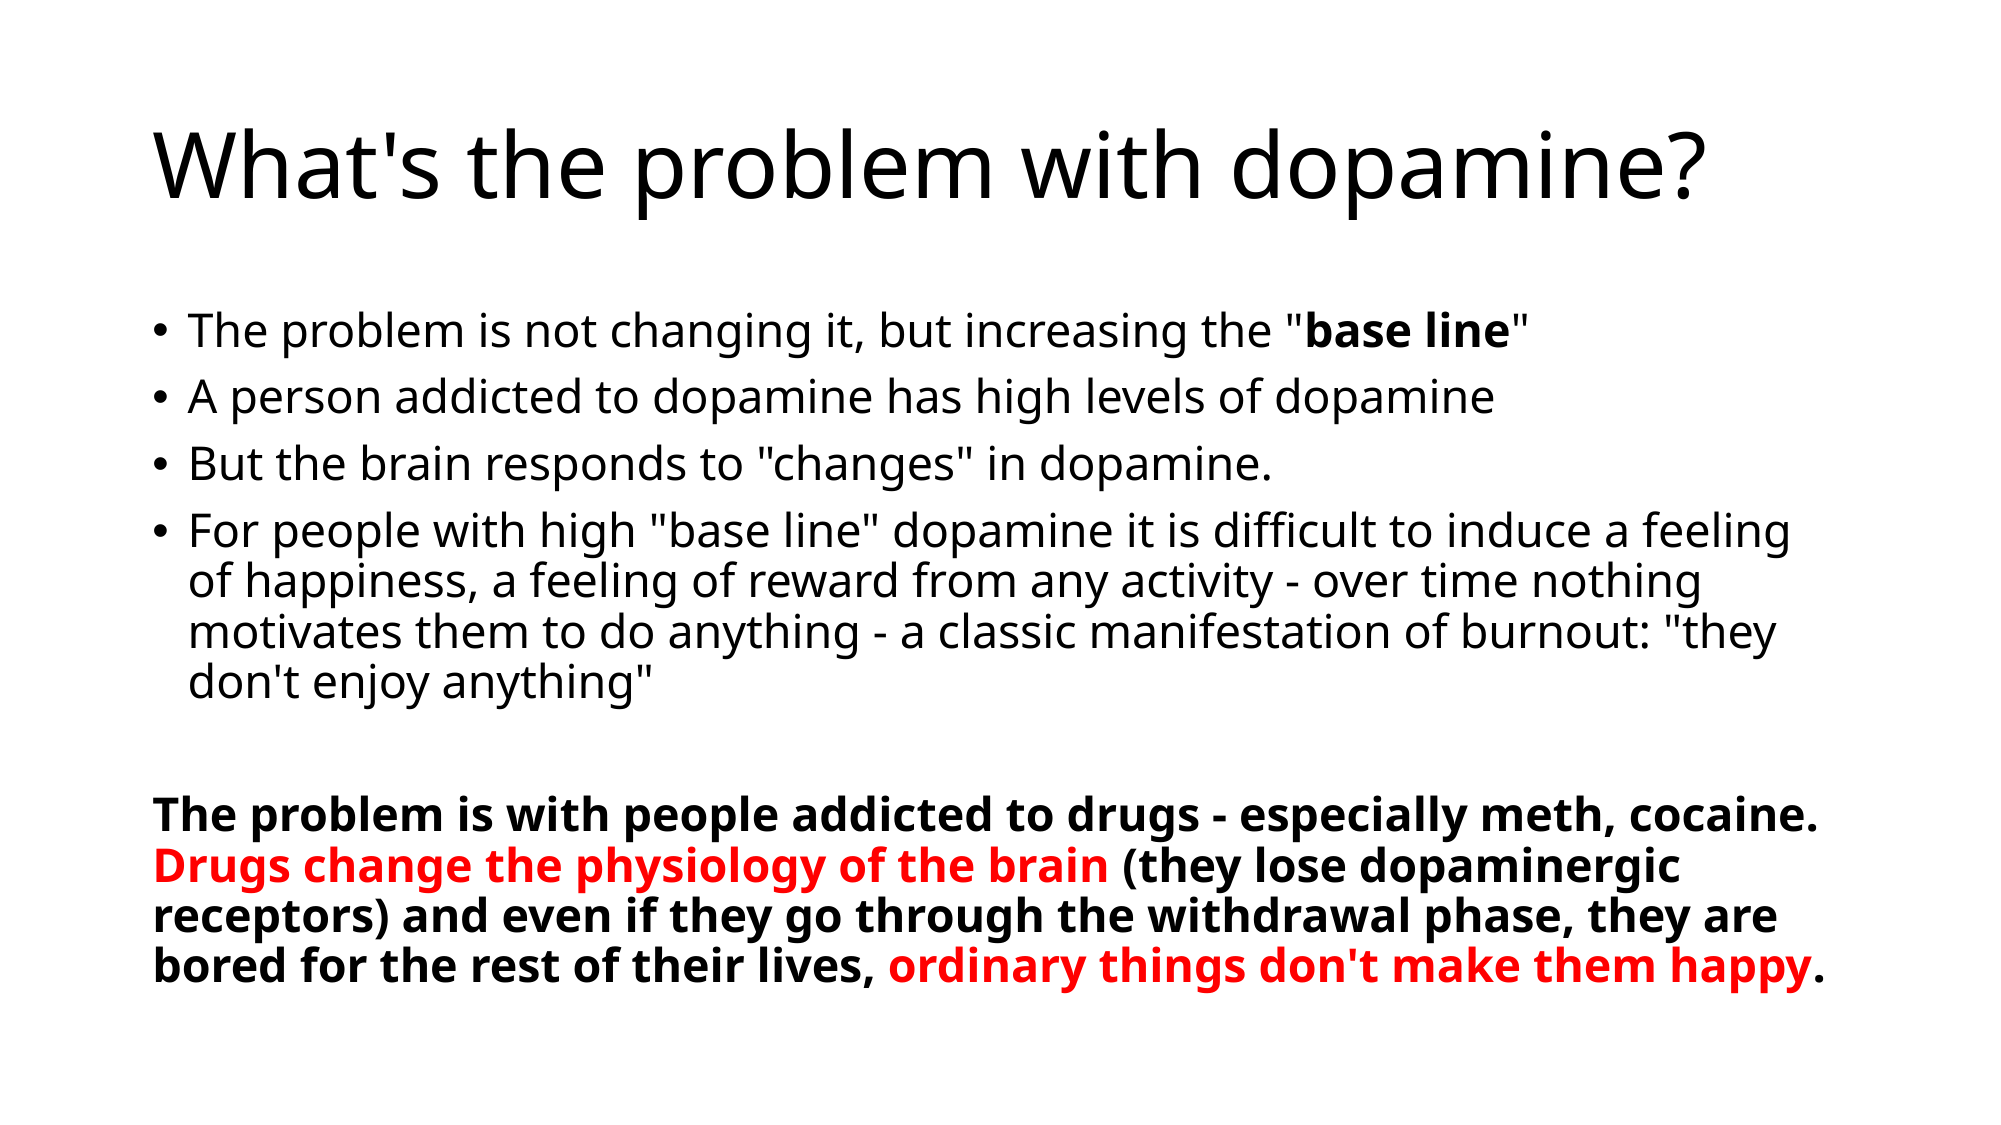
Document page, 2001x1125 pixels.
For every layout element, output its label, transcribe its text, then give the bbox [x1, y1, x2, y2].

list The problem is not changing it, but increasing the "base line" A person addicted to dopamine has high levels of dopamine But the brain responds to "changes" in dopamine. For people with high "base line" dopamine it is difficult to induce a feeling of happiness, a feeling of reward from any activity - over time nothing motivates them to do anything - a classic manifestation of burnout: "they don't enjoy anything" The problem is with people addicted to drugs - especially meth, cocaine. Drugs change the physiology of the brain (they lose dopaminergic receptors) and even if they go through the withdrawal phase, they are bored for the rest of their lives, ordinary things don't make them happy. [137, 299, 1863, 1014]
title What's the problem with dopamine? [137, 59, 1863, 278]
